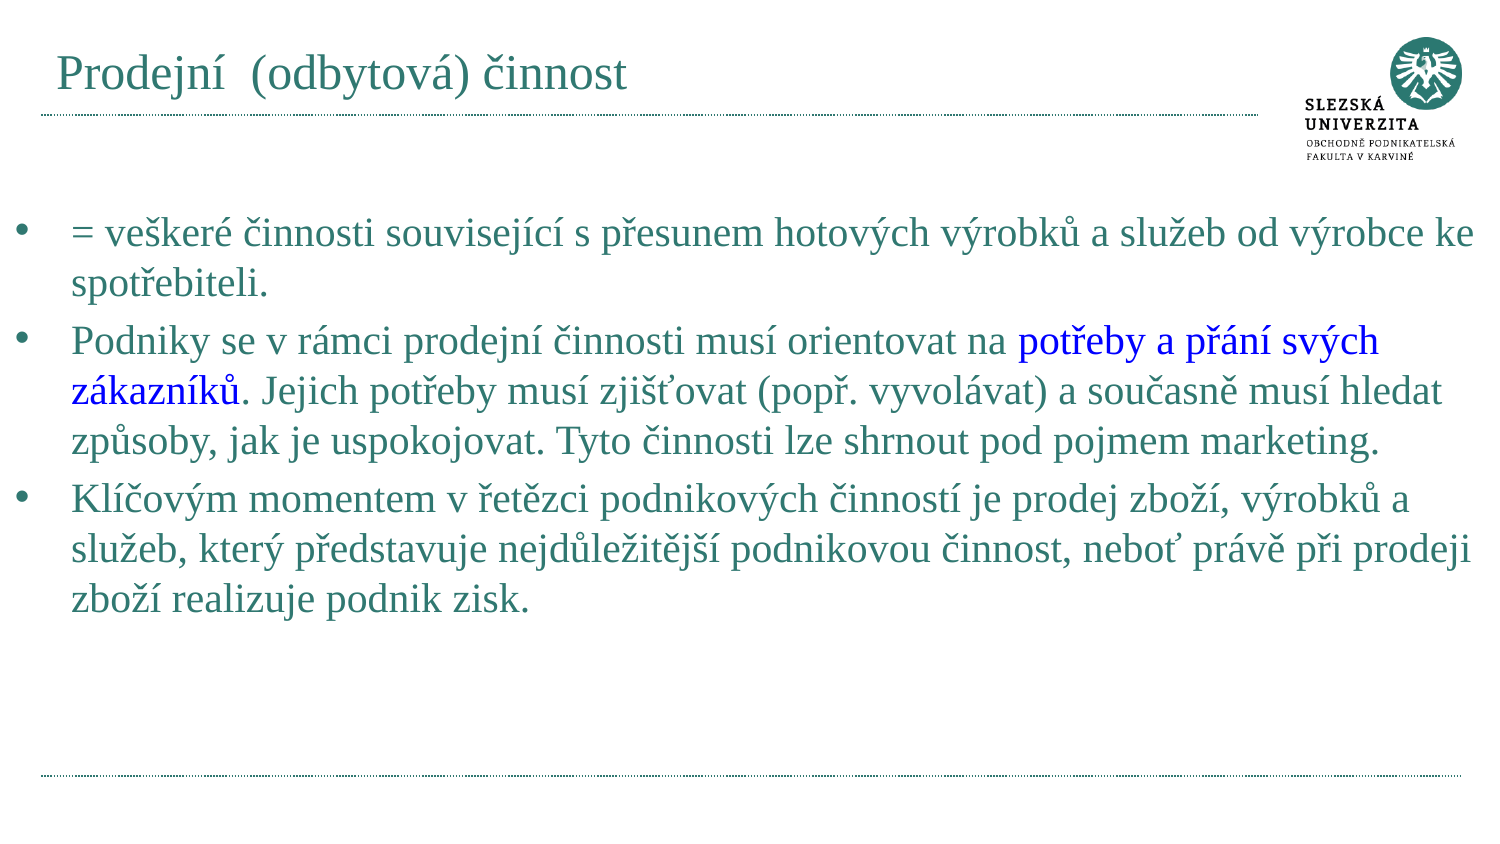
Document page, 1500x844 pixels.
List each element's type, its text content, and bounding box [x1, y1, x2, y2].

picture [1305, 37, 1462, 160]
title Prodejní (odbytová) činnost [41, 32, 786, 116]
list = veškeré činnosti související s přesunem hotových výrobků a služeb od výrobce ke spotřebiteli. Podniky se v rámci prodejní činnosti musí orientovat na potřeby a přání svých zákazníků. Jejich potřeby musí zjišťovat (popř. vyvolávat) a současně musí hledat způsoby, jak je uspokojovat. Tyto činnosti lze shrnout pod pojmem marketing. Klíčovým momentem v řetězci podnikových činností je prodej zboží, výrobků a služeb, který představuje nejdůležitější podnikovou činnost, neboť právě při prodeji zboží realizuje podnik zisk. [0, 196, 1500, 755]
